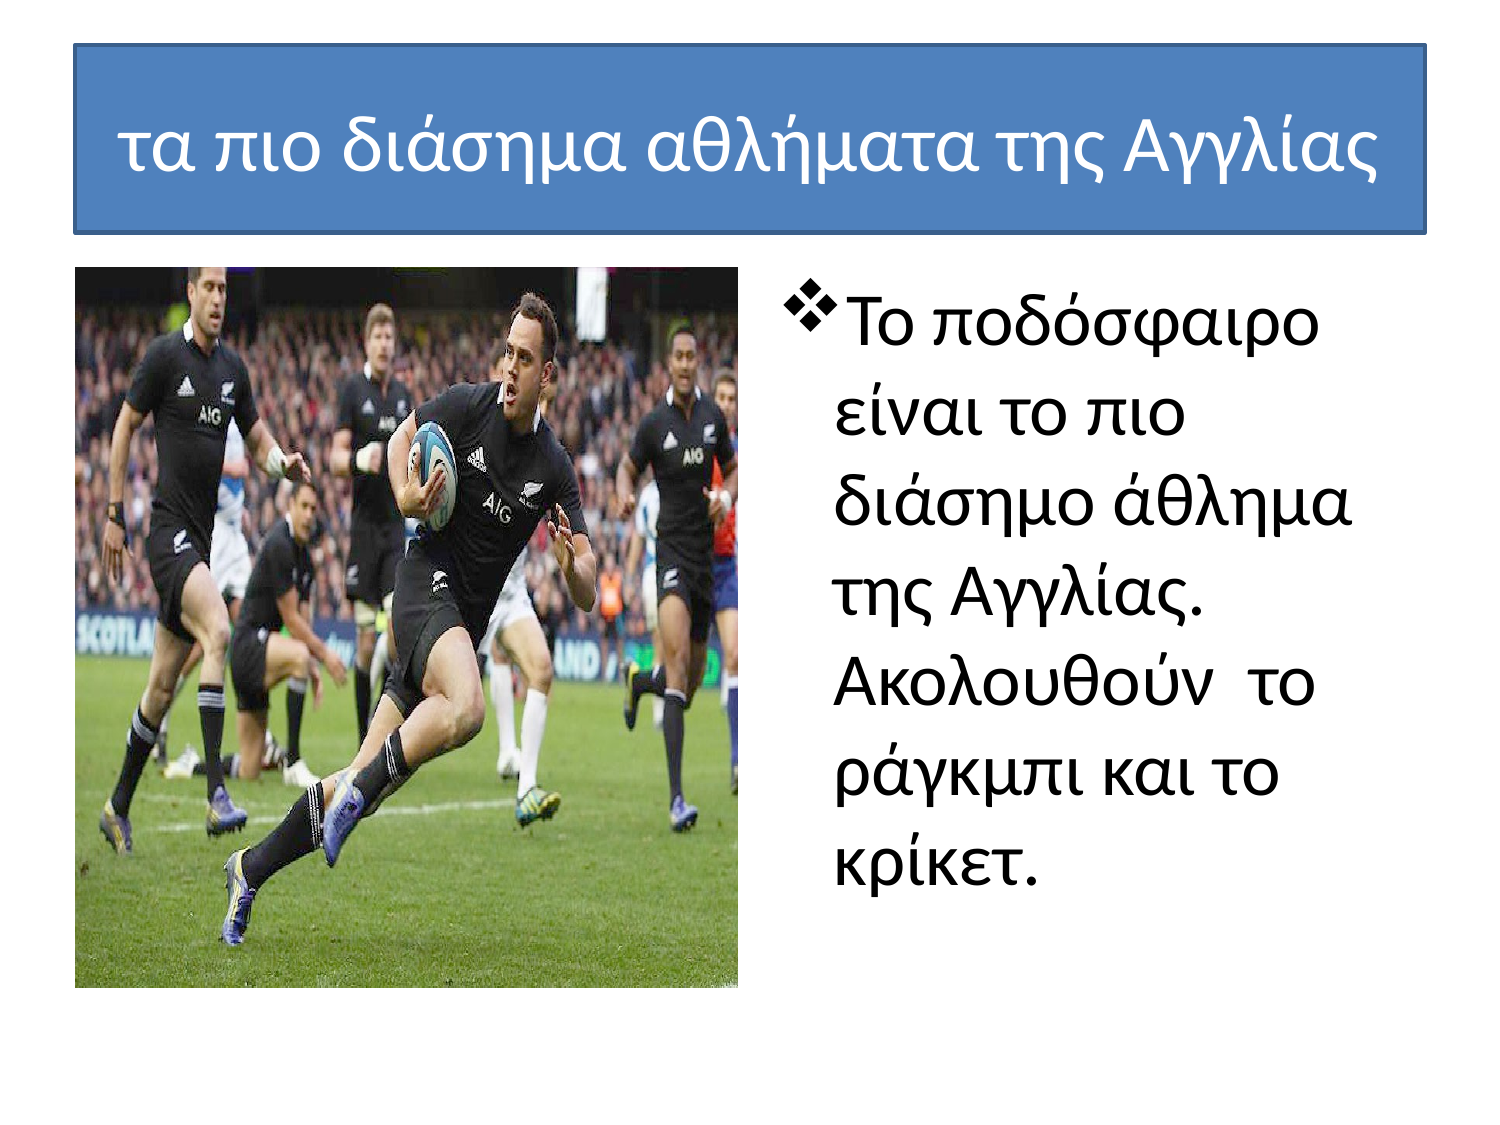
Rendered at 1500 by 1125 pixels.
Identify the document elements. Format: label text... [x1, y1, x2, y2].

title τα πιο διάσημα αθλήματα της Αγγλίας [73, 43, 1427, 235]
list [74, 266, 738, 988]
list Το ποδόσφαιρο είναι το πιο διάσημο άθλημα της Αγγλίας. Ακολουθούν το ράγκμπι και το κρίκετ. [762, 262, 1425, 1005]
